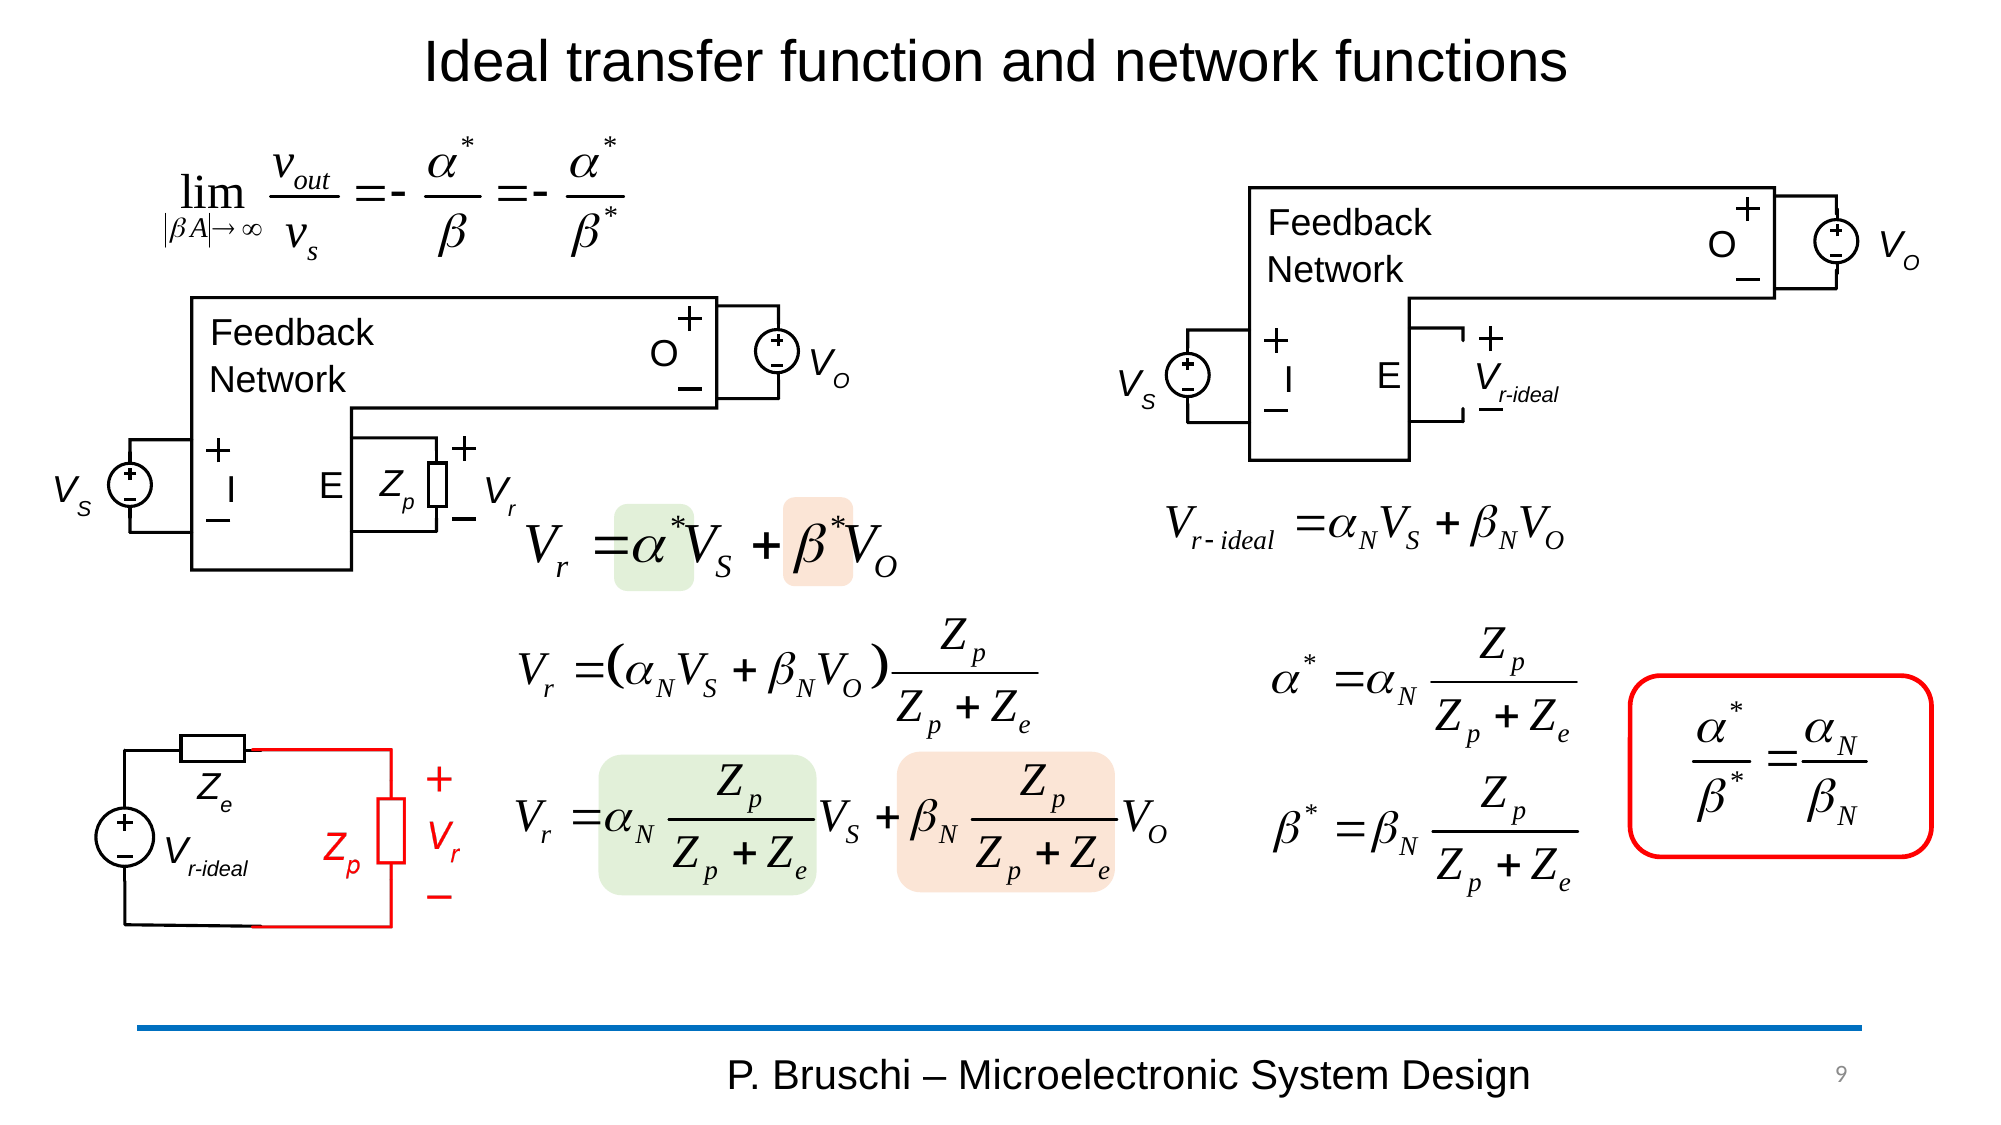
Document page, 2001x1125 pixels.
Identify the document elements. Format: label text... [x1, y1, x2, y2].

text_box [1629, 674, 1933, 858]
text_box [510, 749, 1178, 894]
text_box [1684, 687, 1878, 836]
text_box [1264, 611, 1587, 909]
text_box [1099, 187, 1936, 461]
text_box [95, 735, 268, 927]
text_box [519, 501, 910, 591]
title Ideal transfer function and network functions [134, 8, 1860, 117]
picture [251, 748, 460, 929]
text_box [156, 122, 633, 271]
slide_number 9 [1718, 1042, 1863, 1103]
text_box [1161, 490, 1573, 562]
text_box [513, 602, 1047, 748]
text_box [35, 297, 866, 571]
footer P. Bruschi – Microelectronic System Design [662, 1042, 1596, 1103]
